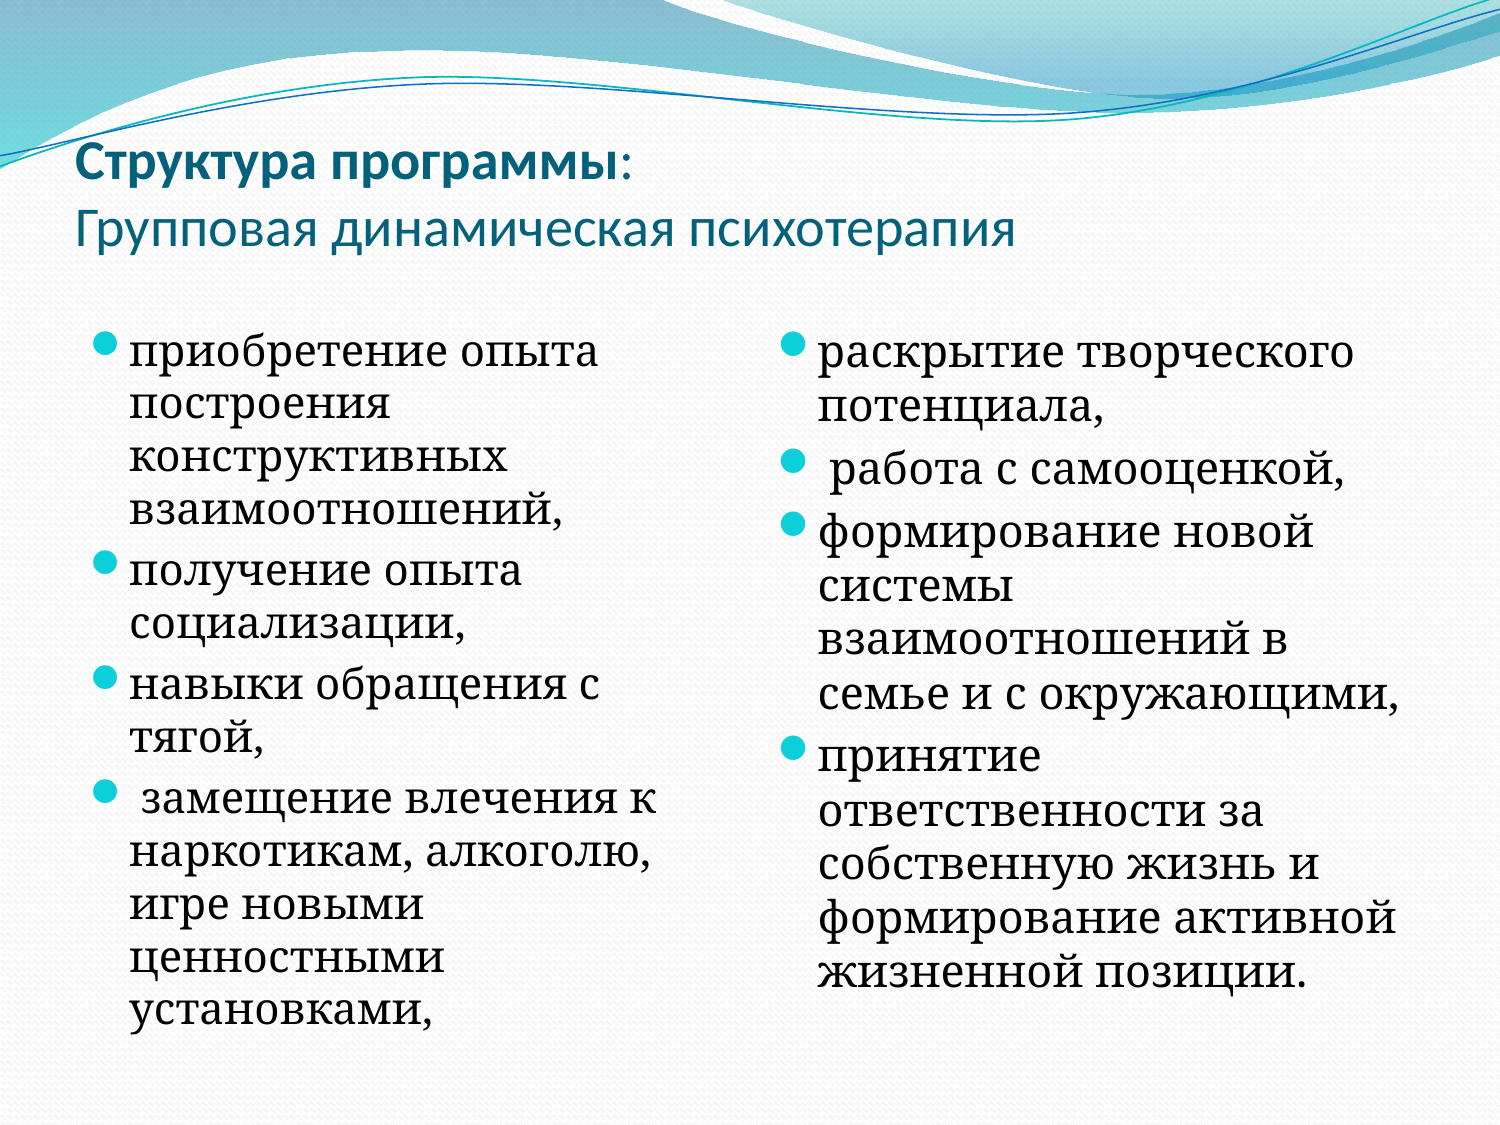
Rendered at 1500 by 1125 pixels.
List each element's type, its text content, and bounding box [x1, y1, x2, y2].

title Структура программы: Групповая динамическая психотерапия [75, 115, 1425, 258]
list раскрытие творческого потенциала, работа с самооценкой, формирование новой системы взаимоотношений в семье и с окружающими, принятие ответственности за собственную жизнь и формирование активной жизненной позиции. [762, 314, 1425, 1043]
list приобретение опыта построения конструктивных взаимоотношений, получение опыта социализации, навыки обращения с тягой, замещение влечения к наркотикам, алкоголю, игре новыми ценностными установками, [75, 314, 738, 1043]
